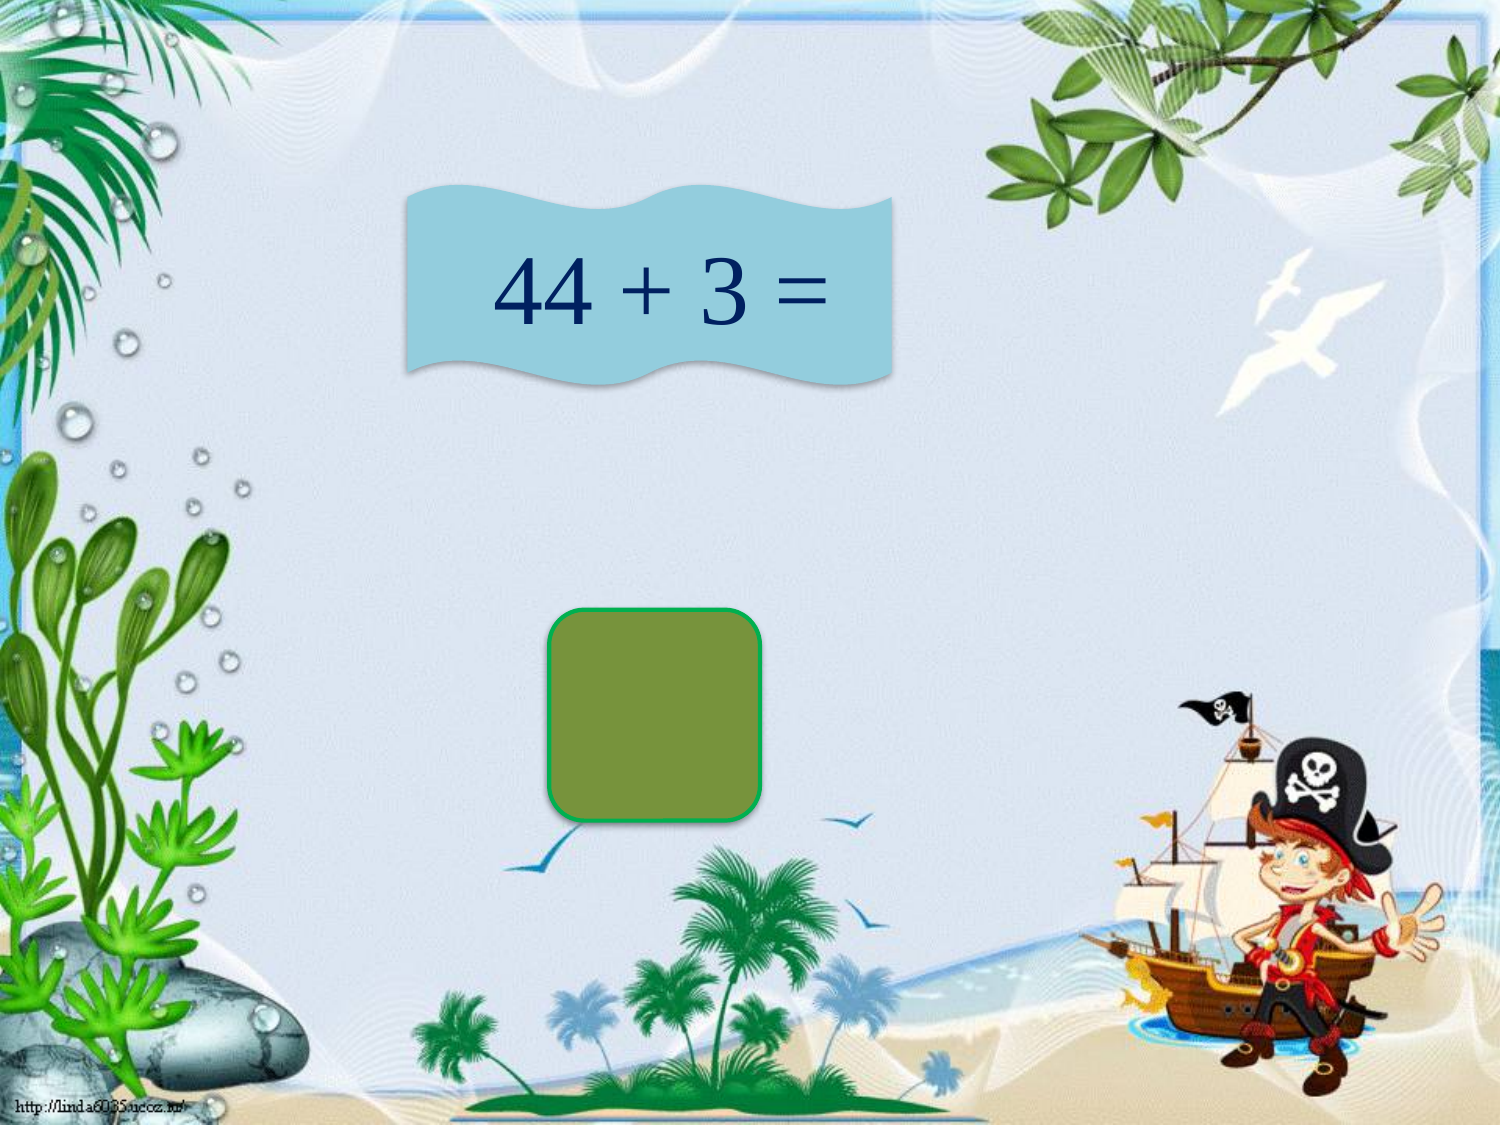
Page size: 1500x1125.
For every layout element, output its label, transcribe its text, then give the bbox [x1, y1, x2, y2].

text_box [547, 607, 763, 823]
picture [0, 0, 1500, 1125]
text_box 44 + 3 = [407, 184, 892, 385]
